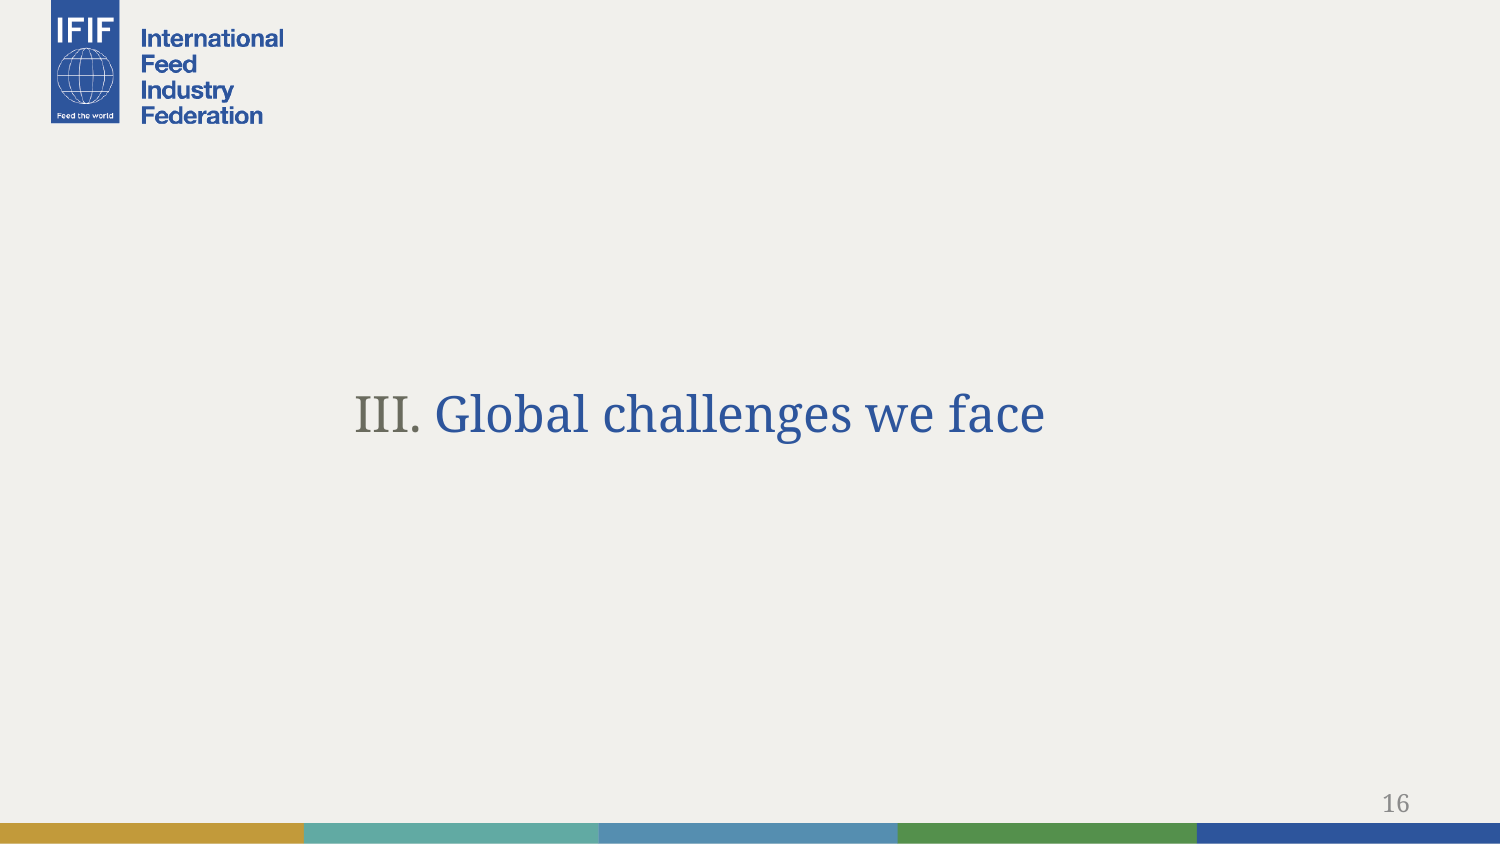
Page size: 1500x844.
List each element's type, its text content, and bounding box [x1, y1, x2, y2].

picture [51, 0, 283, 124]
list III. Global challenges we face [324, 234, 1425, 754]
slide_number 16 [1074, 782, 1425, 827]
